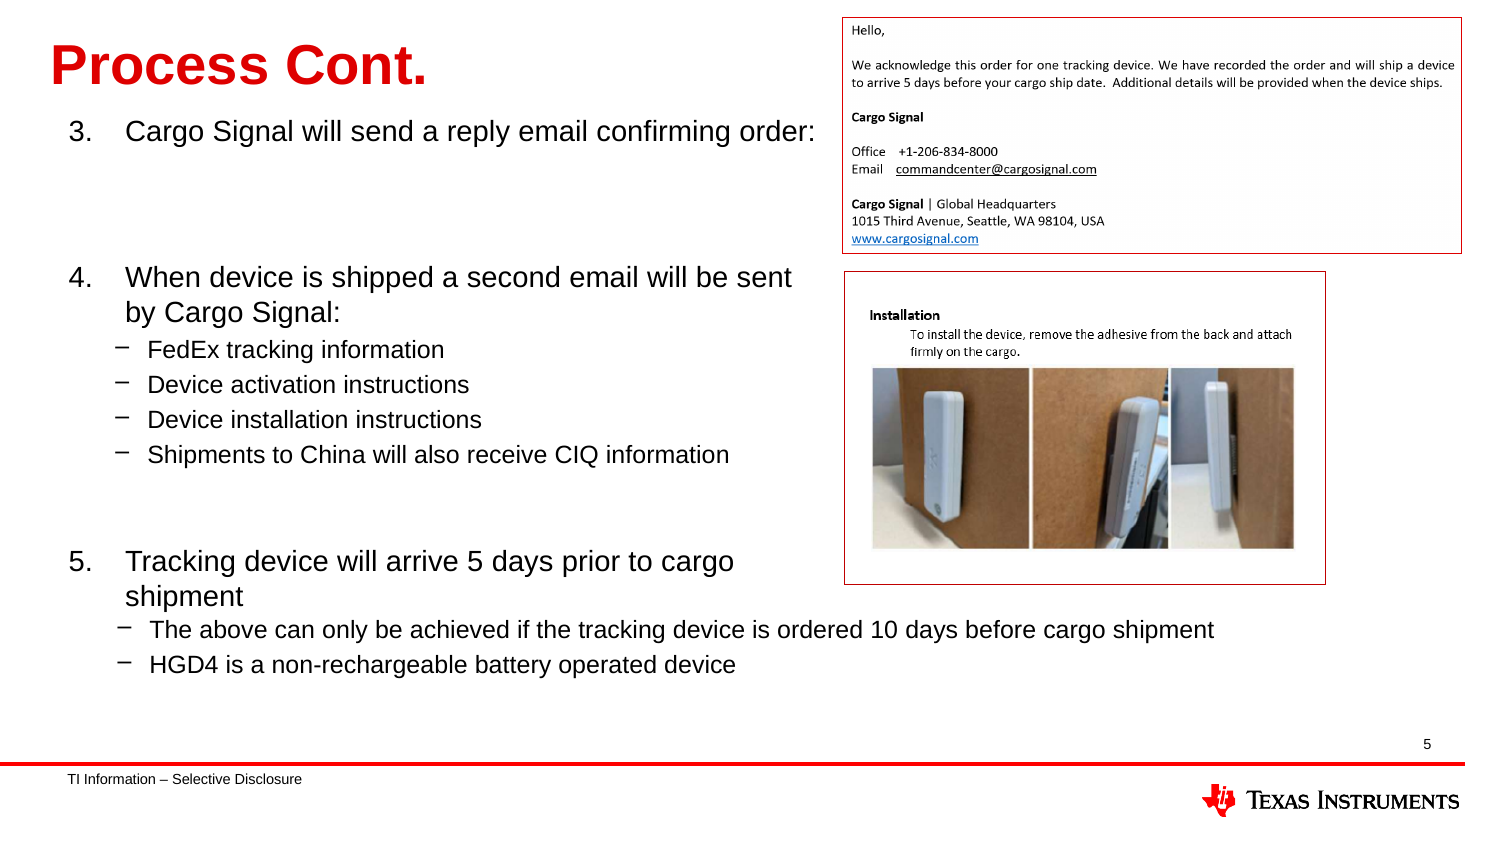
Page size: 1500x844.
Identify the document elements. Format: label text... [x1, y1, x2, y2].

picture [1202, 784, 1459, 817]
slide_number 5 [1093, 728, 1444, 755]
title Process Cont. [37, 17, 840, 119]
picture [842, 266, 1331, 591]
picture [842, 17, 1463, 254]
text_box The above can only be achieved if the tracking device is ordered 10 days before cargo shipment HGD4 is a non-rechargeable battery operated device [56, 606, 1294, 687]
list Cargo Signal will send a reply email confirming order: When device is shipped a second email will be sent by Cargo Signal: FedEx tracking information Device activation instructions Device installation instructions Shipments to China will also receive CIQ information Tracking device will arrive 5 days prior to cargo shipment [55, 105, 843, 701]
